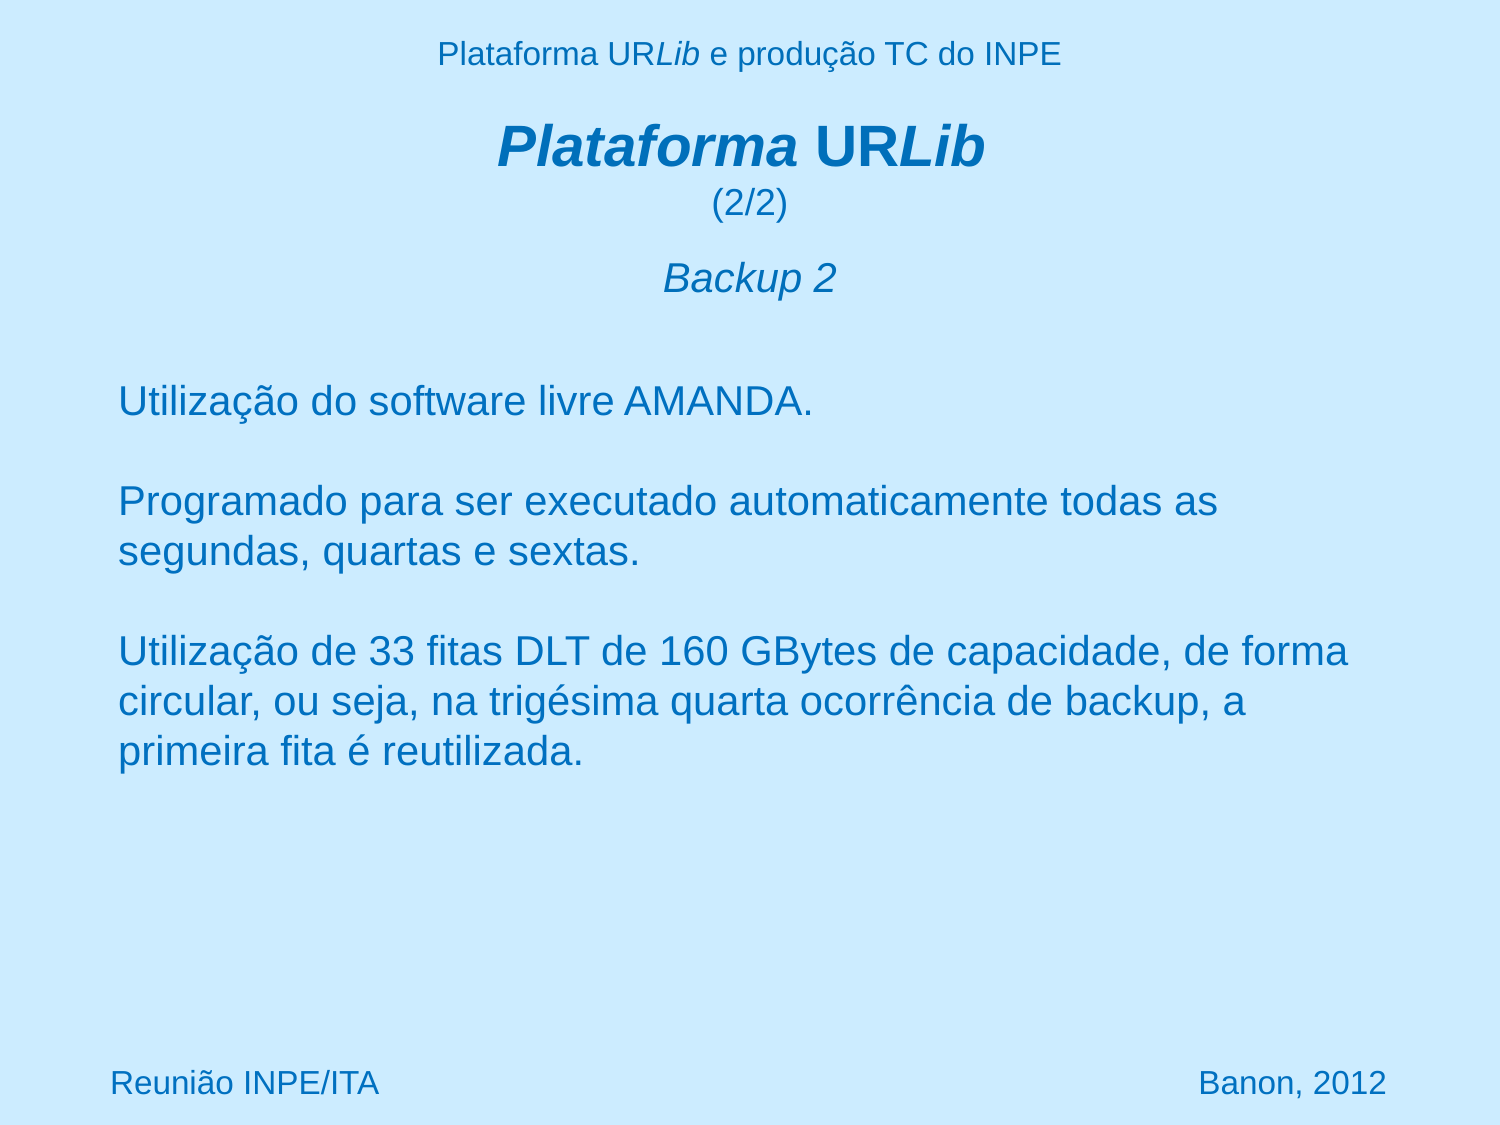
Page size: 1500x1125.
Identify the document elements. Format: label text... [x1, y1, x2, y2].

text_box Utilização do software livre AMANDA. Programado para ser executado automaticamente todas as segundas, quartas e sextas. Utilização de 33 fitas DLT de 160 GBytes de capacidade, de forma circular, ou seja, na trigésima quarta ocorrência de backup, a primeira fita é reutilizada. [103, 373, 1397, 811]
text_box Backup 2 [648, 243, 852, 309]
text_box Reunião INPE/ITA Banon, 2012 [0, 1049, 1500, 1113]
title Plataforma URLib (2/2) [112, 80, 1388, 254]
text_box Plataforma URLib e produção TC do INPE [0, 24, 1500, 80]
